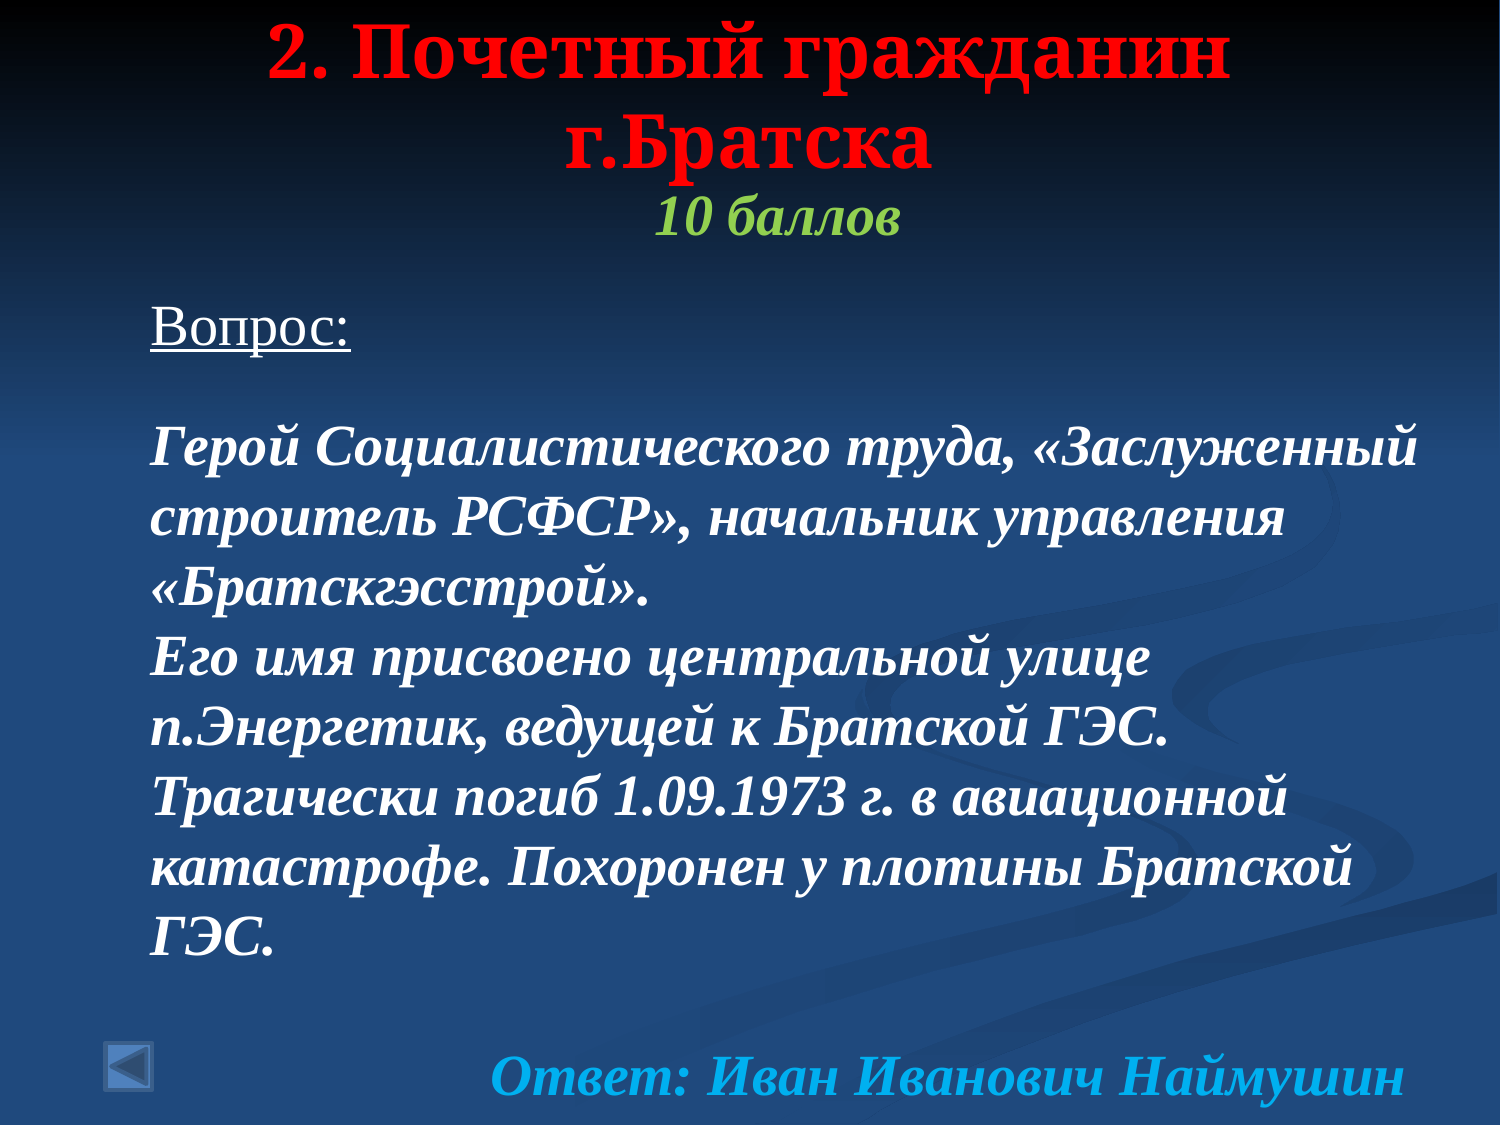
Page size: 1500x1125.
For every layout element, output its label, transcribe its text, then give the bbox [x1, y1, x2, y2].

text_box [103, 1041, 154, 1092]
title 2. Почетный гражданин г.Братска [74, 44, 1426, 233]
text_box 10 баллов Вопрос: Герой Социалистического труда, «Заслуженный строитель РСФСР», начальник управления «Братскгэсстрой». Его имя присвоено центральной улице п.Энергетик, ведущей к Братской ГЭС. Трагически погиб 1.09.1973 г. в авиационной катастрофе. Похоронен у плотины Братской ГЭС. Ответ: Иван Иванович Наймушин [135, 99, 1436, 1115]
